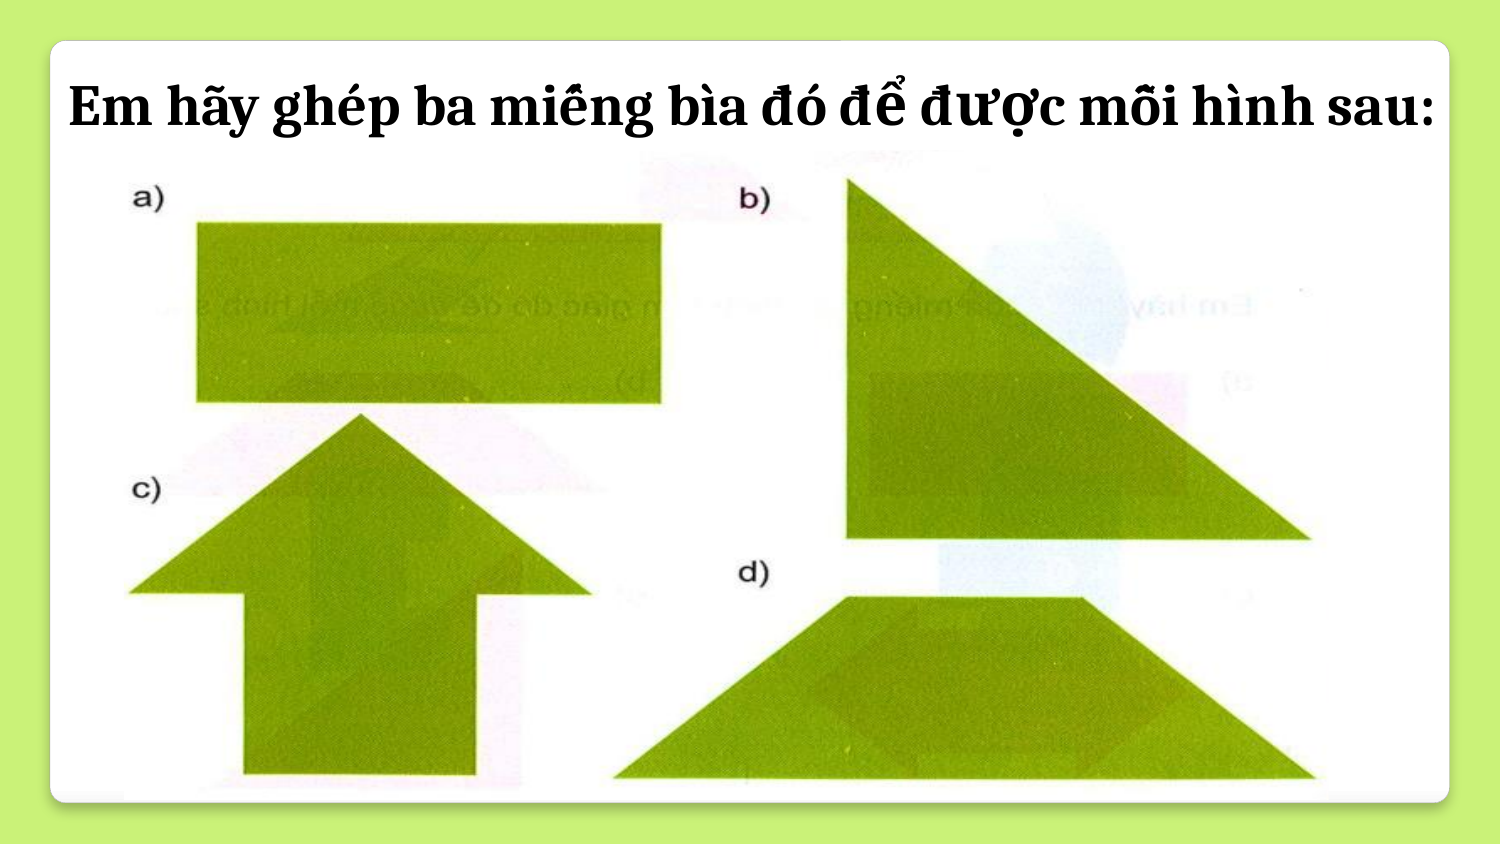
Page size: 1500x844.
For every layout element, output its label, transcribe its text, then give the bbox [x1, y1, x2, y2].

picture [123, 149, 1329, 801]
text_box Em hãy ghép ba miếng bìa đó để được mỗi hình sau: [54, 60, 1451, 145]
